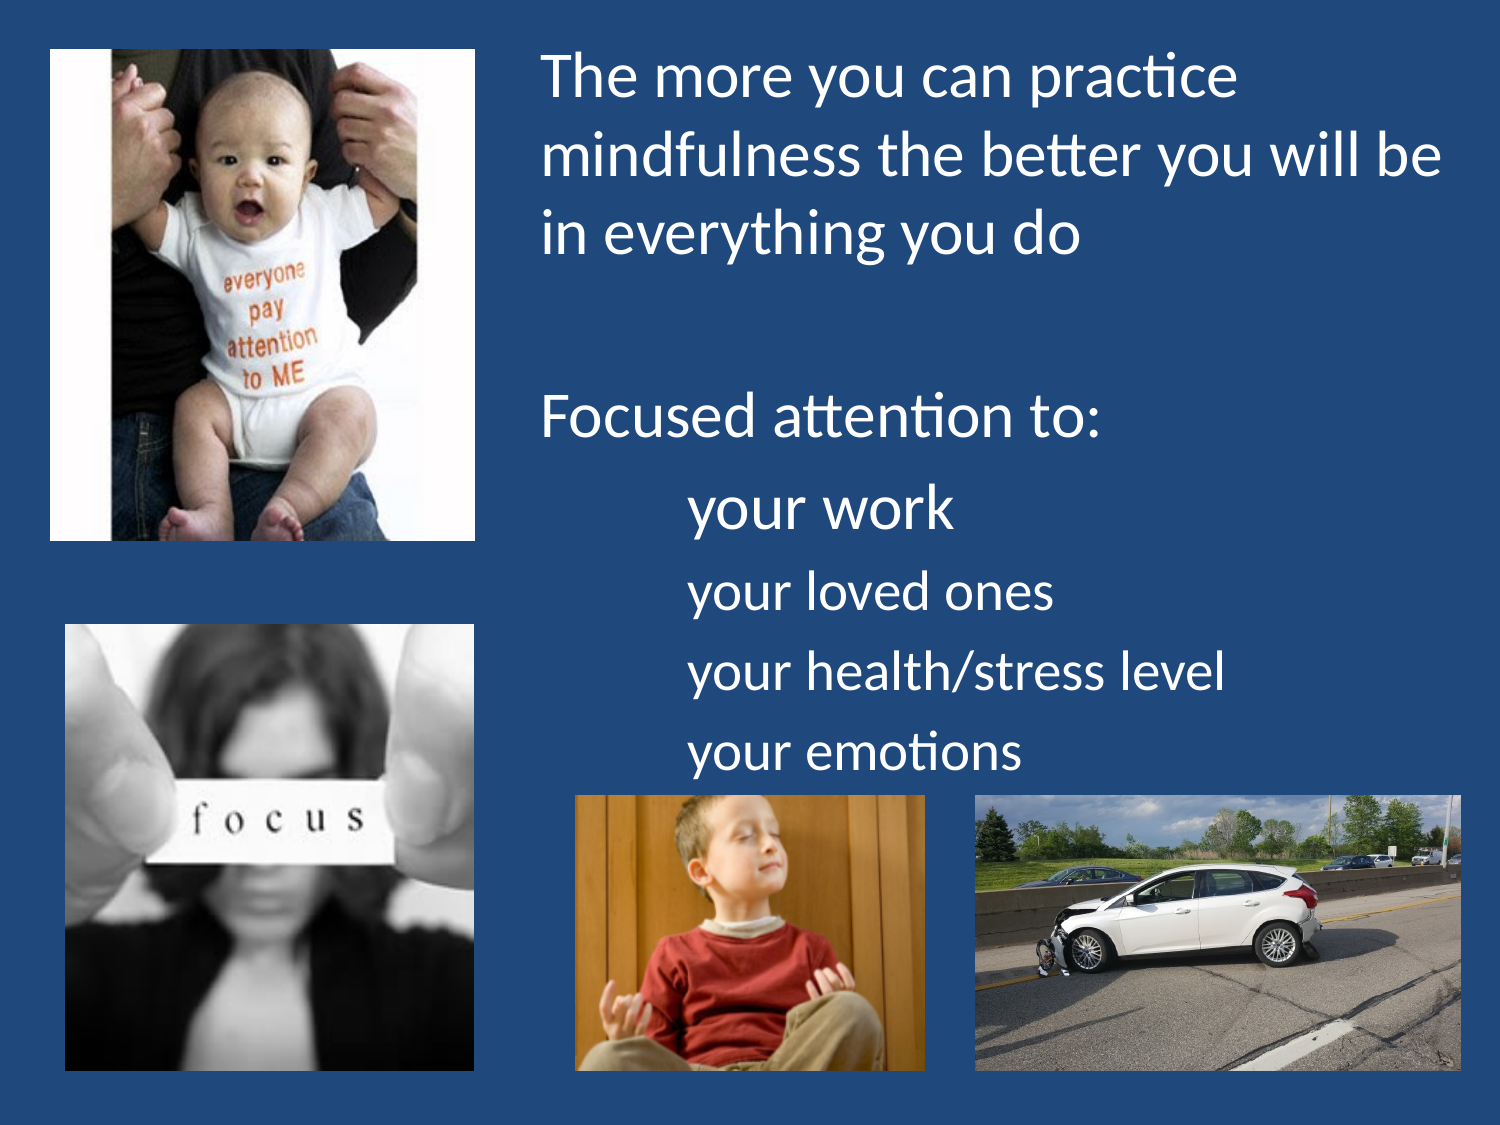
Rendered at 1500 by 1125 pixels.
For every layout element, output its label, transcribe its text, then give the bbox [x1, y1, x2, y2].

picture [64, 624, 474, 1071]
picture [974, 794, 1462, 1071]
list The more you can practice mindfulness the better you will be in everything you do Focused attention to: your work your loved ones your health/stress level your emotions [525, 24, 1461, 796]
picture [49, 49, 476, 541]
picture [574, 794, 926, 1071]
